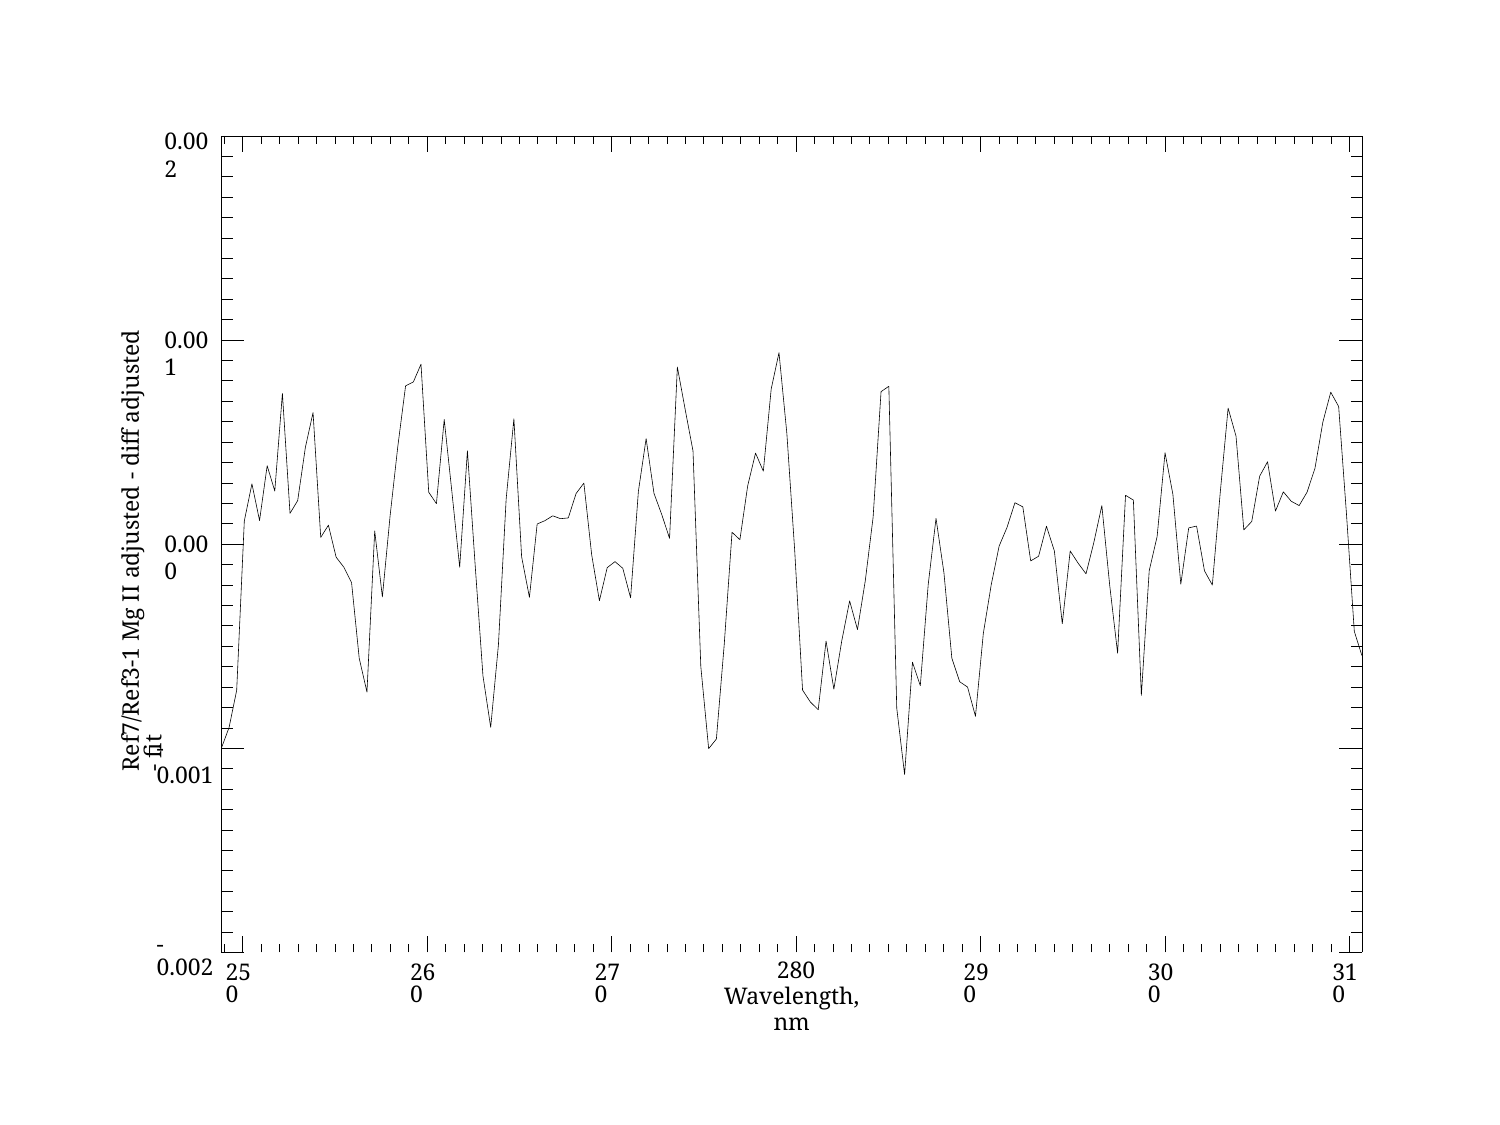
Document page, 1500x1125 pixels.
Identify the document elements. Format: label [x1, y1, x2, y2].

text_box [221, 135, 1362, 953]
text_box [1145, 961, 1184, 1008]
text_box [154, 934, 218, 980]
text_box [162, 126, 218, 182]
text_box [223, 961, 262, 1008]
text_box [120, 320, 218, 789]
text_box [961, 961, 1000, 1008]
text_box [1330, 961, 1369, 1008]
text_box [592, 961, 631, 1008]
text_box [408, 961, 446, 1008]
text_box [706, 962, 877, 1035]
